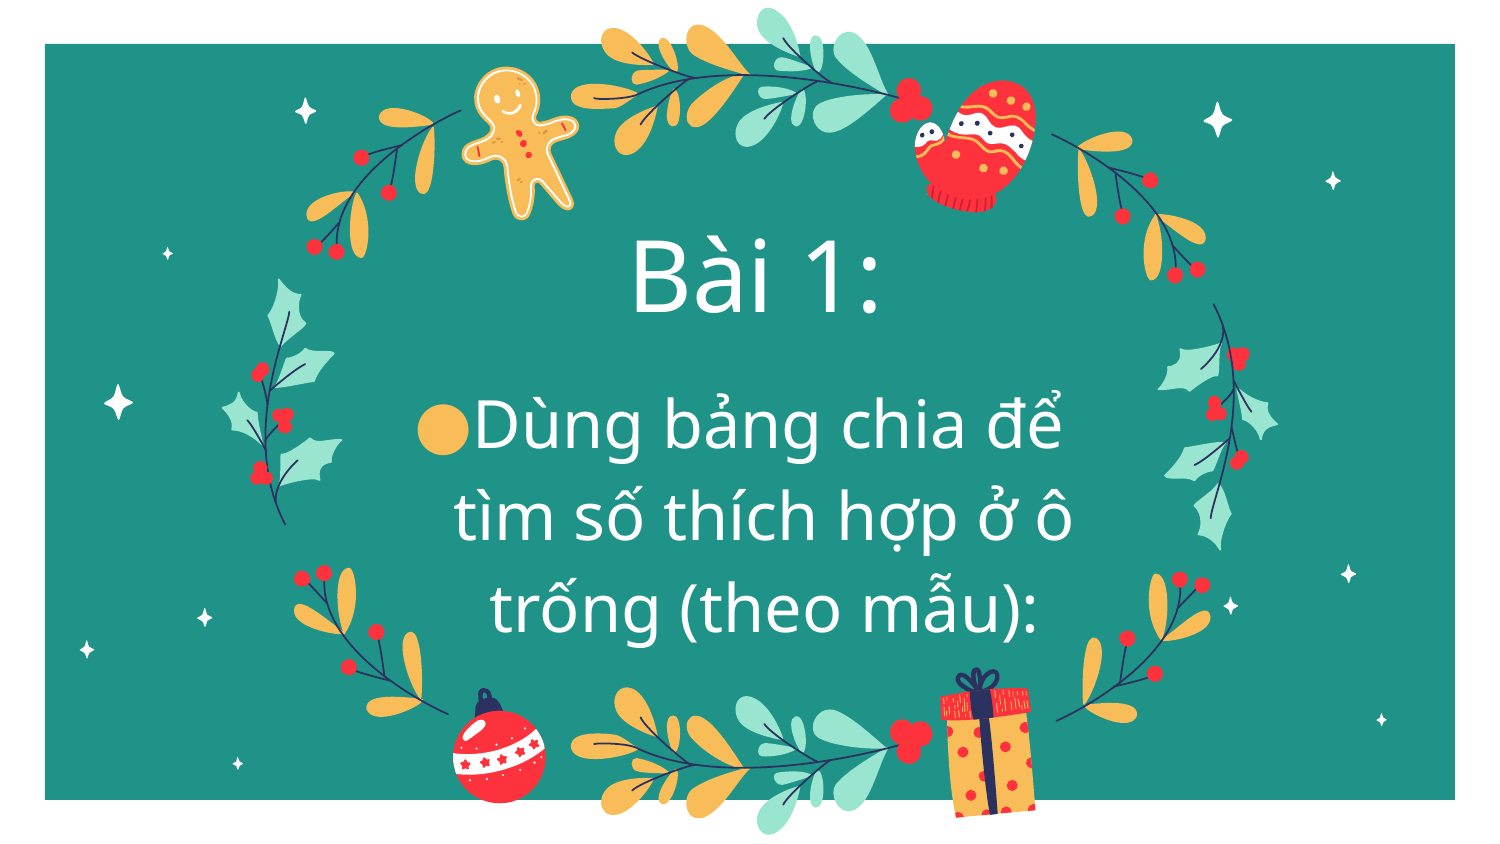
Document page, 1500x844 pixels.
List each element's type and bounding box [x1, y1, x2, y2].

text_box [79, 97, 217, 771]
text_box [1283, 97, 1387, 771]
text_box [222, 3, 1278, 840]
